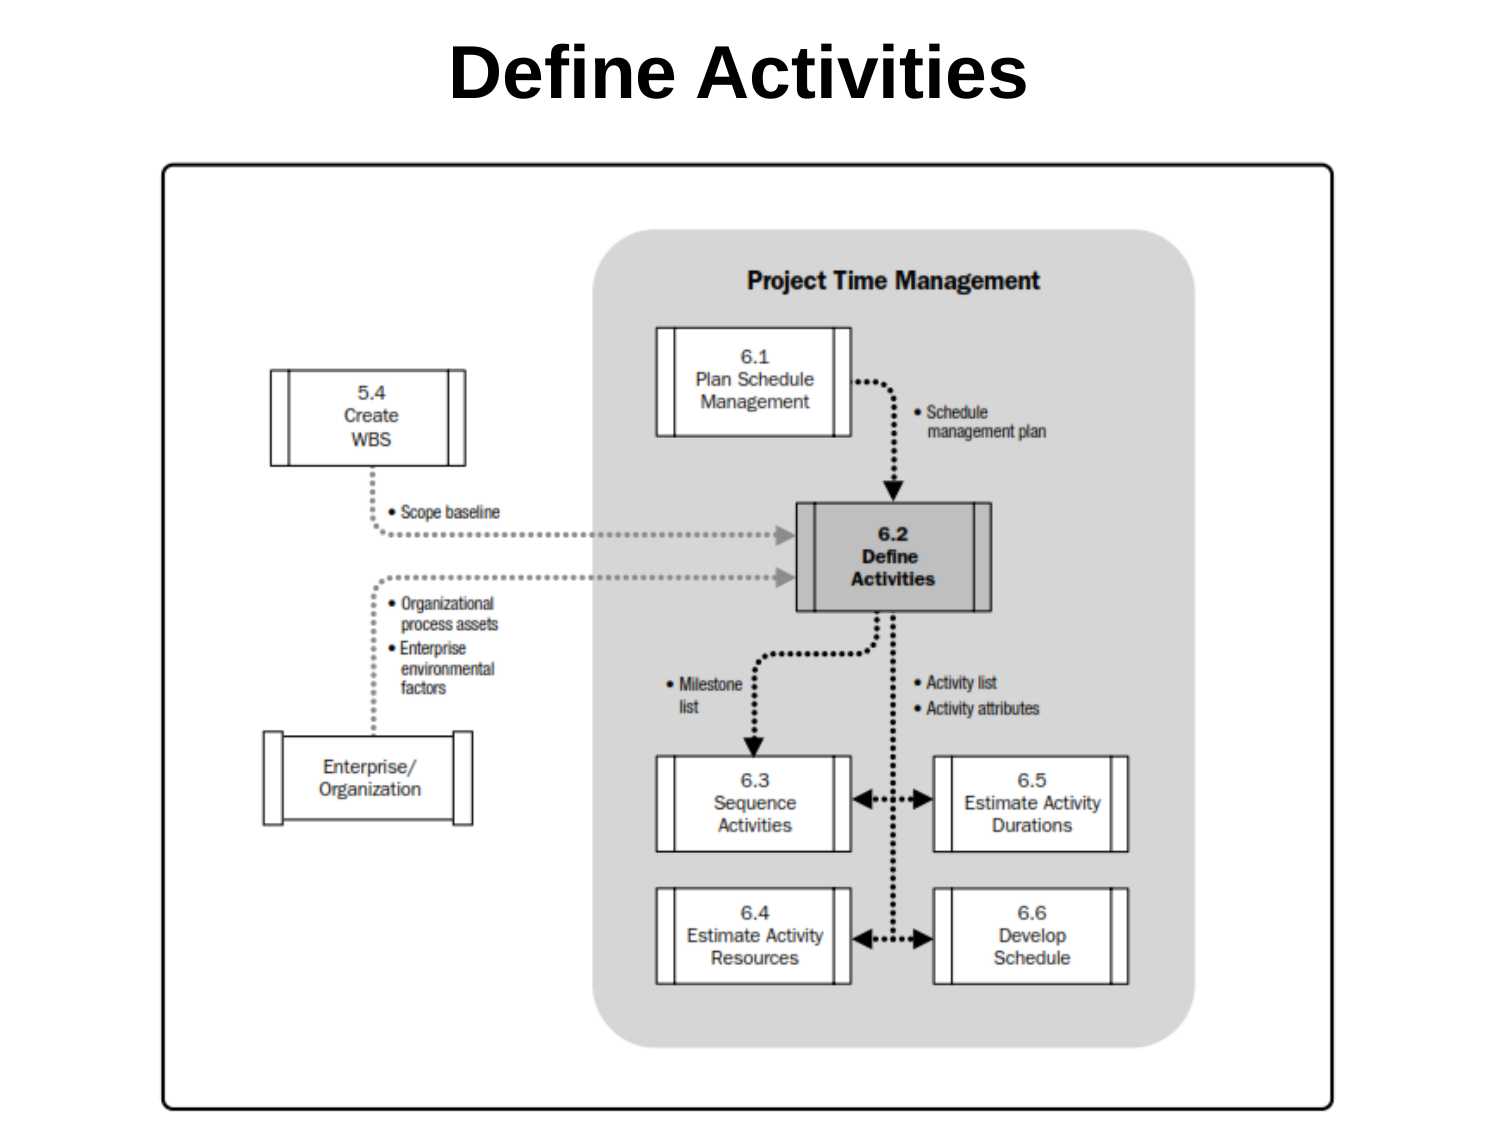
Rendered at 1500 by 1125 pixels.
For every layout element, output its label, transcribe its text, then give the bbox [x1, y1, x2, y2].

text_box Define Activities [240, 16, 1238, 122]
picture [148, 151, 1353, 1125]
